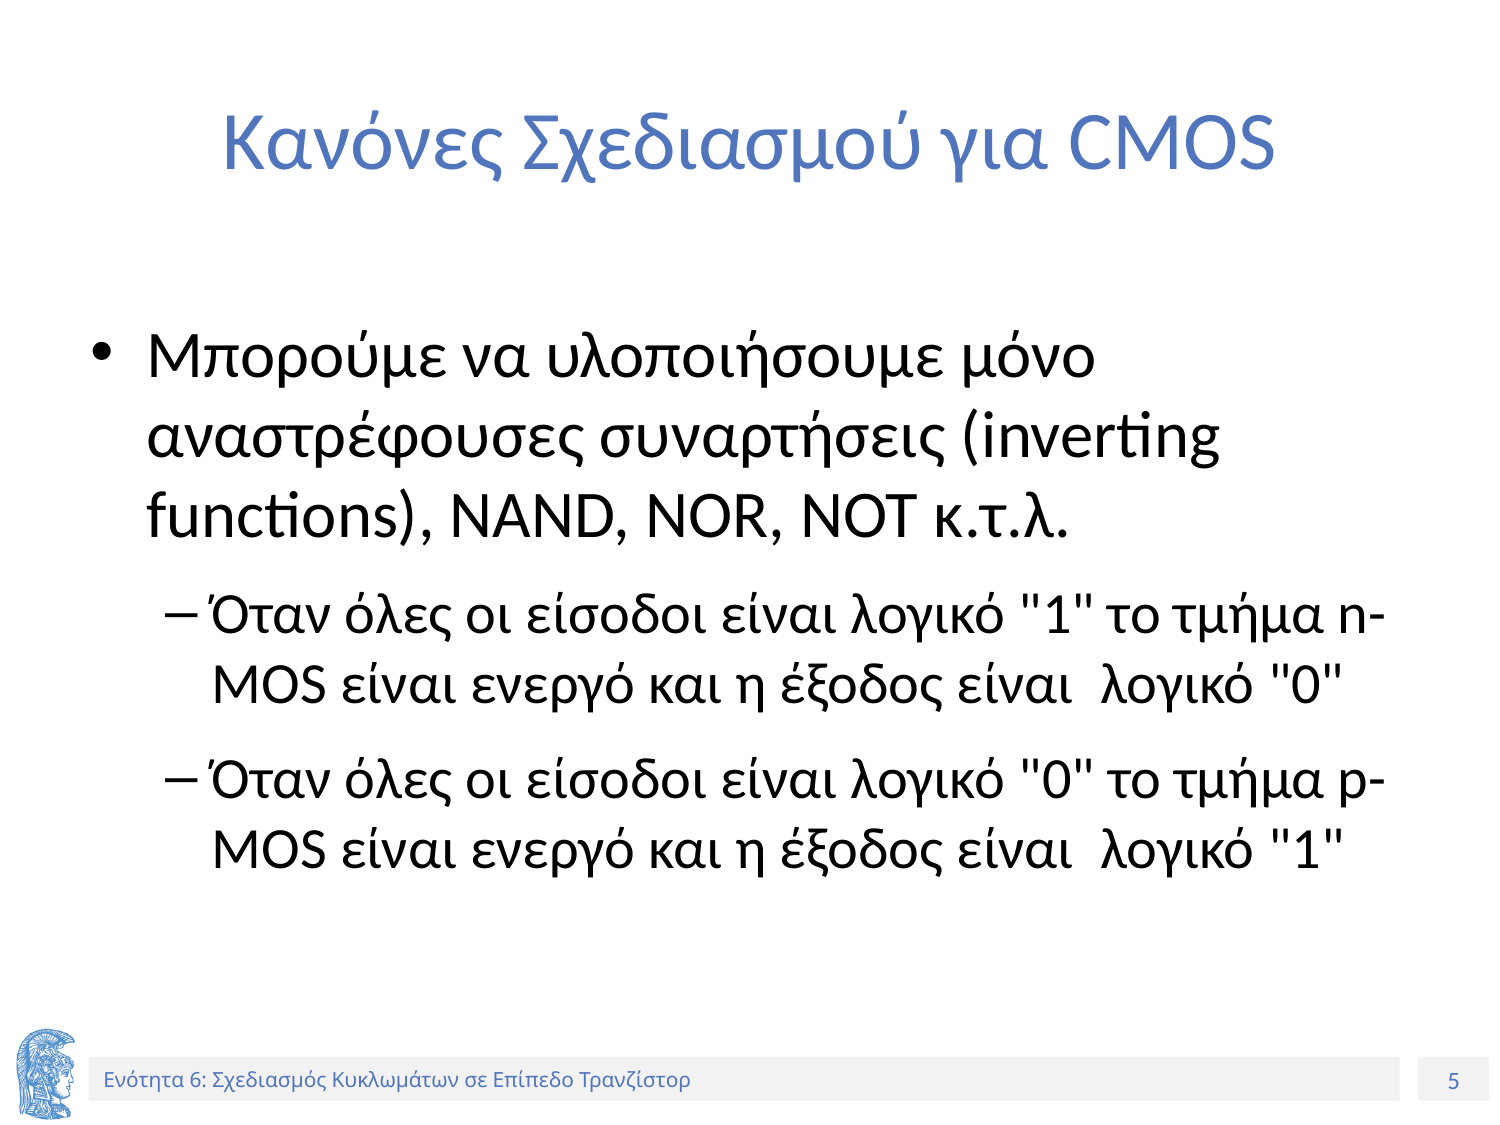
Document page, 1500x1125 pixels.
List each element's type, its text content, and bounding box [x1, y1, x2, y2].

title Κανόνες Σχεδιασμού για CMOS [75, 42, 1425, 231]
list Μπορούμε να υλοποιήσουμε μόνο αναστρέφουσες συναρτήσεις (inverting functions), NAND, NOR, NOT κ.τ.λ. Όταν όλες οι είσοδοι είναι λογικό "1" το τμήμα n-MOS είναι ενεργό και η έξοδος είναι λογικό "0" Όταν όλες οι είσοδοι είναι λογικό "0" το τμήμα p-MOS είναι ενεργό και η έξοδος είναι λογικό "1" [75, 302, 1425, 917]
picture [9, 1025, 81, 1120]
